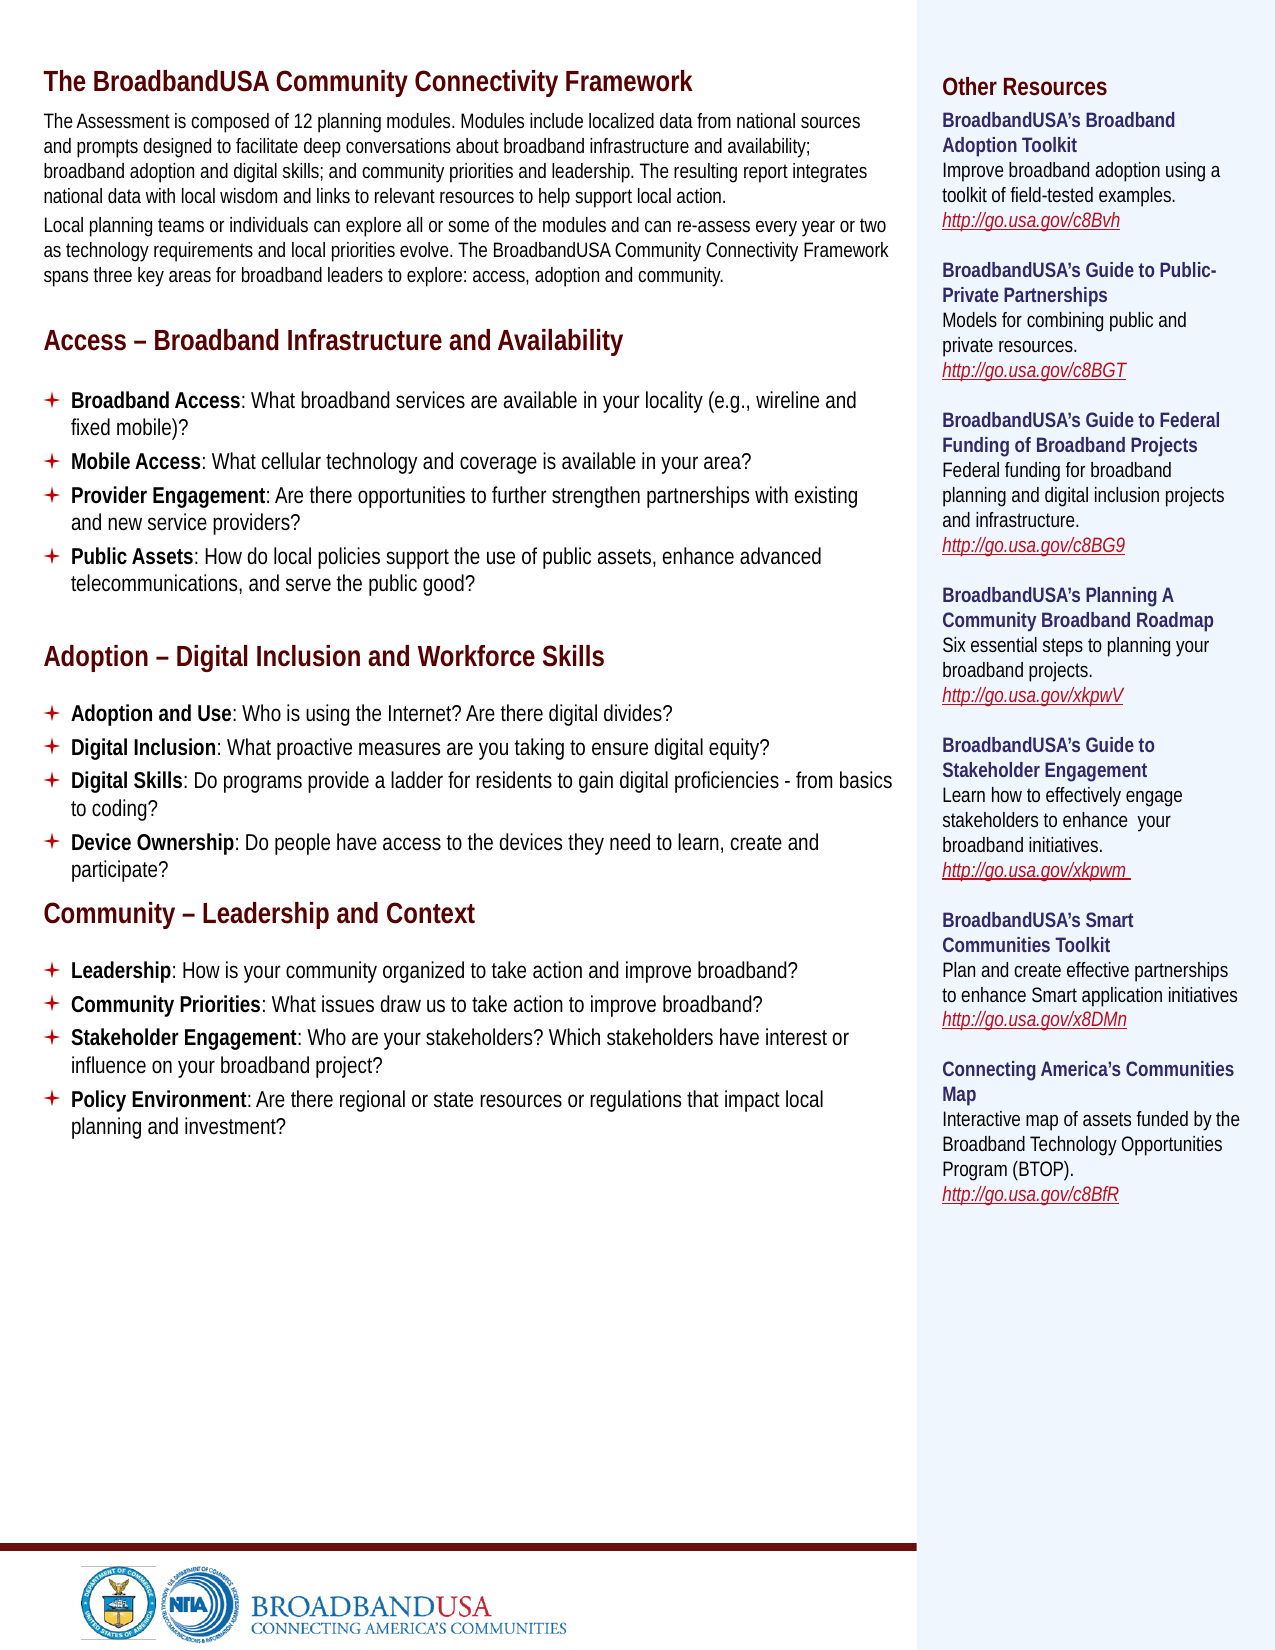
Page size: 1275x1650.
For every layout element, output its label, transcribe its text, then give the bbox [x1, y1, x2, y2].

picture [43, 1028, 60, 1045]
text_box The BroadbandUSA Community Connectivity Framework The Assessment is composed of 12 planning modules. Modules include localized data from national sources and prompts designed to facilitate deep conversations about broadband infrastructure and availability; broadband adoption and digital skills; and community priorities and leadership. The resulting report integrates national data with local wisdom and links to relevant resources to help support local action. Local planning teams or individuals can explore all or some of the modules and can re-assess every year or two as technology requirements and local priorities evolve. The BroadbandUSA Community Connectivity Framework spans three key areas for broadband leaders to explore: access, adoption and community. Access – Broadband Infrastructure and Availability Broadband Access: What broadband services are available in your locality (e.g., wireline and fixed mobile)? Mobile Access: What cellular technology and coverage is available in your area? Provider Engagement: Are there opportunities to further strengthen partnerships with existing and new service providers? Public Assets: How do local policies support the use of public assets, enhance advanced telecommunications, and serve the public good? Adoption – Digital Inclusion and Workforce Skills Adoption and Use: Who is using the Internet? Are there digital divides? Digital Inclusion: What proactive measures are you taking to ensure digital equity? Digital Skills: Do programs provide a ladder for residents to gain digital proficiencies - from basics to coding? Device Ownership: Do people have access to the devices they need to learn, create and participate? Community – Leadership and Context Leadership: How is your community organized to take action and improve broadband? Community Priorities: What issues draw us to take action to improve broadband? Stakeholder Engagement: Who are your stakeholders? Which stakeholders have interest or influence on your broadband project? Policy Environment: Are there regional or state resources or regulations that impact local planning and investment? [28, 54, 909, 305]
picture [43, 547, 60, 564]
picture [43, 704, 60, 721]
picture [43, 1089, 60, 1106]
picture [43, 452, 60, 469]
text_box Other Resources BroadbandUSA’s Broadband Adoption Toolkit Improve broadband adoption using a toolkit of field-tested examples. http://go.usa.gov/c8Bvh BroadbandUSA’s Guide to Public-Private Partnerships Models for combining public and private resources. http://go.usa.gov/c8BGT BroadbandUSA’s Guide to Federal Funding of Broadband Projects Federal funding for broadband planning and digital inclusion projects and infrastructure. http://go.usa.gov/c8BG9 BroadbandUSA’s Planning A Community Broadband Roadmap Six essential steps to planning your broadband projects. http://go.usa.gov/xkpwV BroadbandUSA’s Guide to Stakeholder Engagement Learn how to effectively engage stakeholders to enhance your broadband initiatives. http://go.usa.gov/xkpwm BroadbandUSA’s Smart Communities Toolkit Plan and create effective partnerships to enhance Smart application initiatives http://go.usa.gov/x8DMn Connecting America’s Communities Map Interactive map of assets funded by the Broadband Technology Opportunities Program (BTOP). http://go.usa.gov/c8BfR [927, 63, 1255, 1214]
picture [43, 391, 60, 408]
picture [43, 771, 60, 788]
picture [43, 961, 60, 978]
picture [43, 486, 60, 503]
picture [43, 737, 60, 755]
picture [43, 832, 60, 849]
picture [43, 994, 60, 1011]
picture [81, 1558, 578, 1650]
